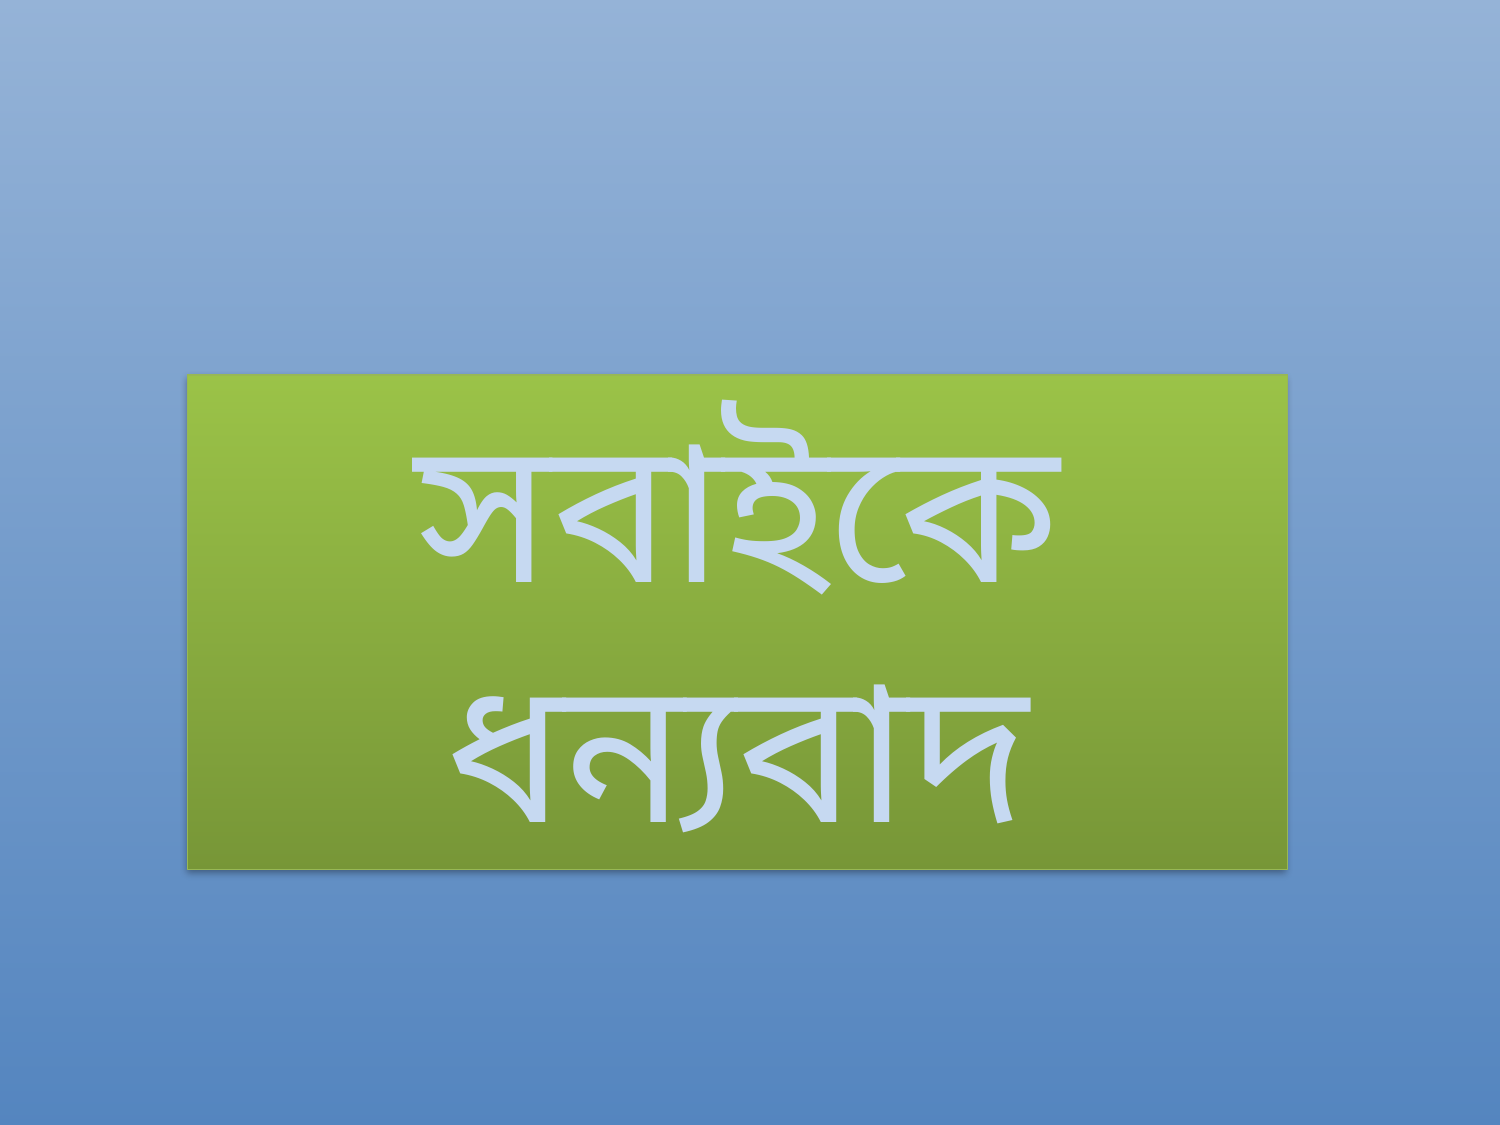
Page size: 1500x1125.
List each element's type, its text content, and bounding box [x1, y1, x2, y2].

text_box সবাইকে ধন্যবাদ [187, 374, 1288, 870]
